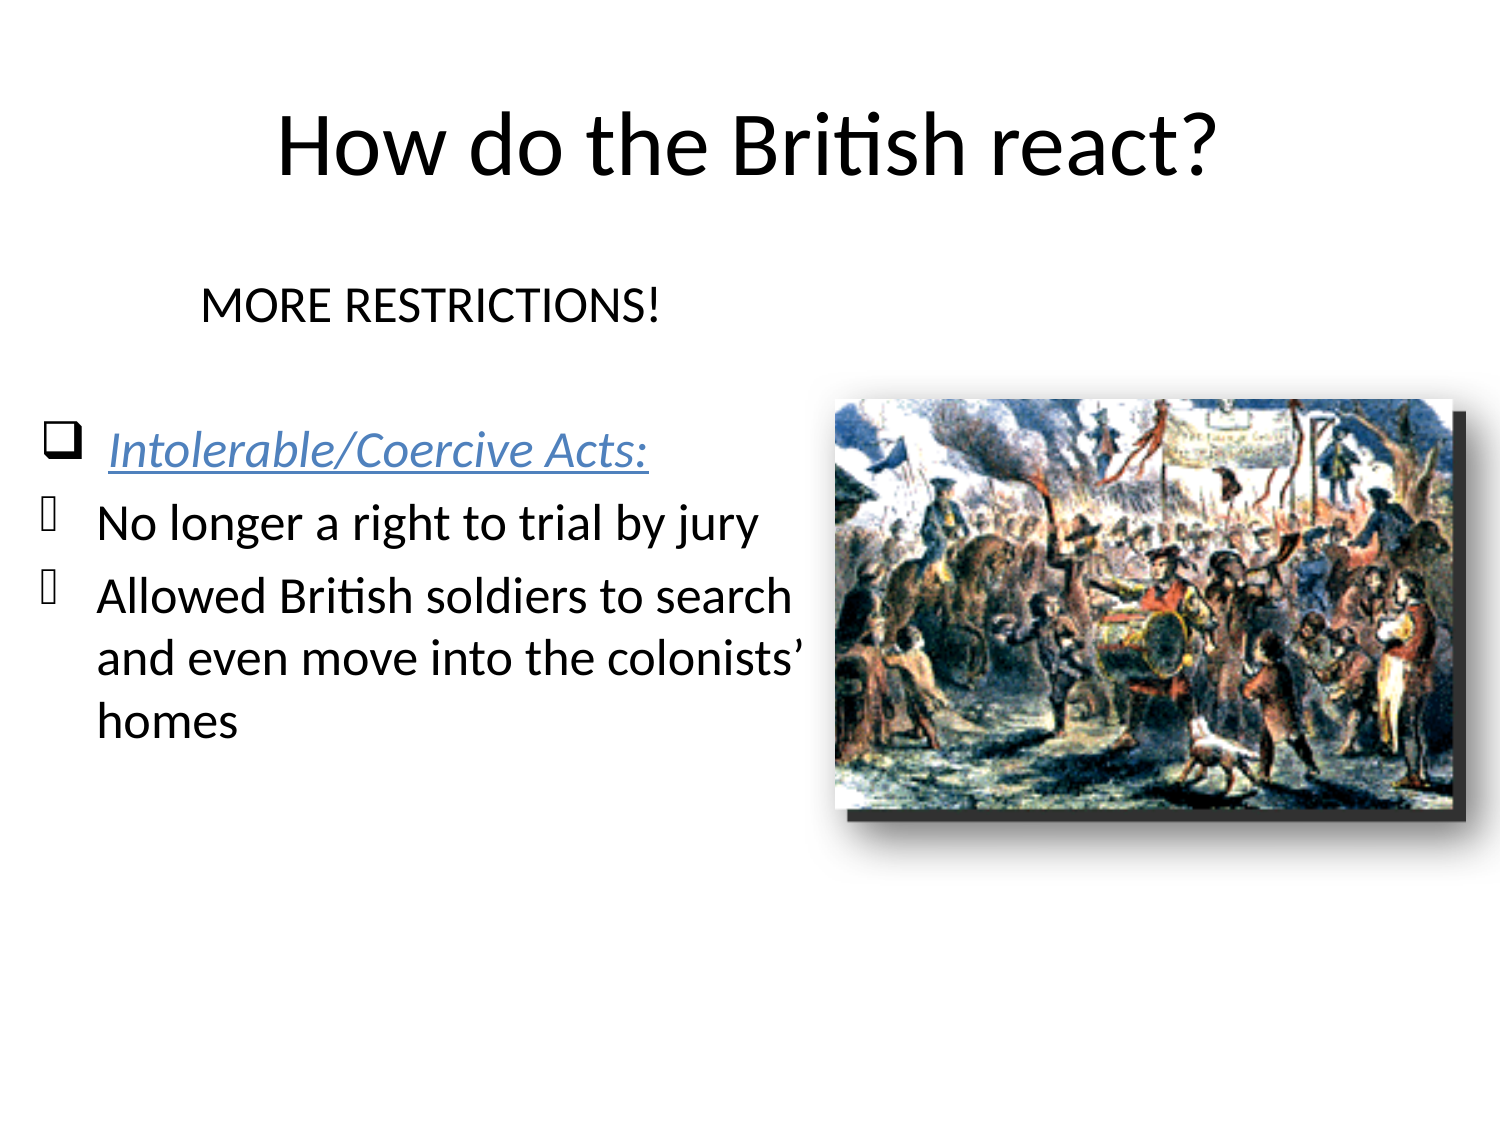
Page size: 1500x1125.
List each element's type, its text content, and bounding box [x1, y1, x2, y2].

title How do the British react? [74, 44, 1426, 233]
picture [834, 399, 1466, 826]
list MORE RESTRICTIONS! Intolerable/Coercive Acts: No longer a right to trial by jury Allowed British soldiers to search and even move into the colonists’ homes [24, 262, 838, 1006]
